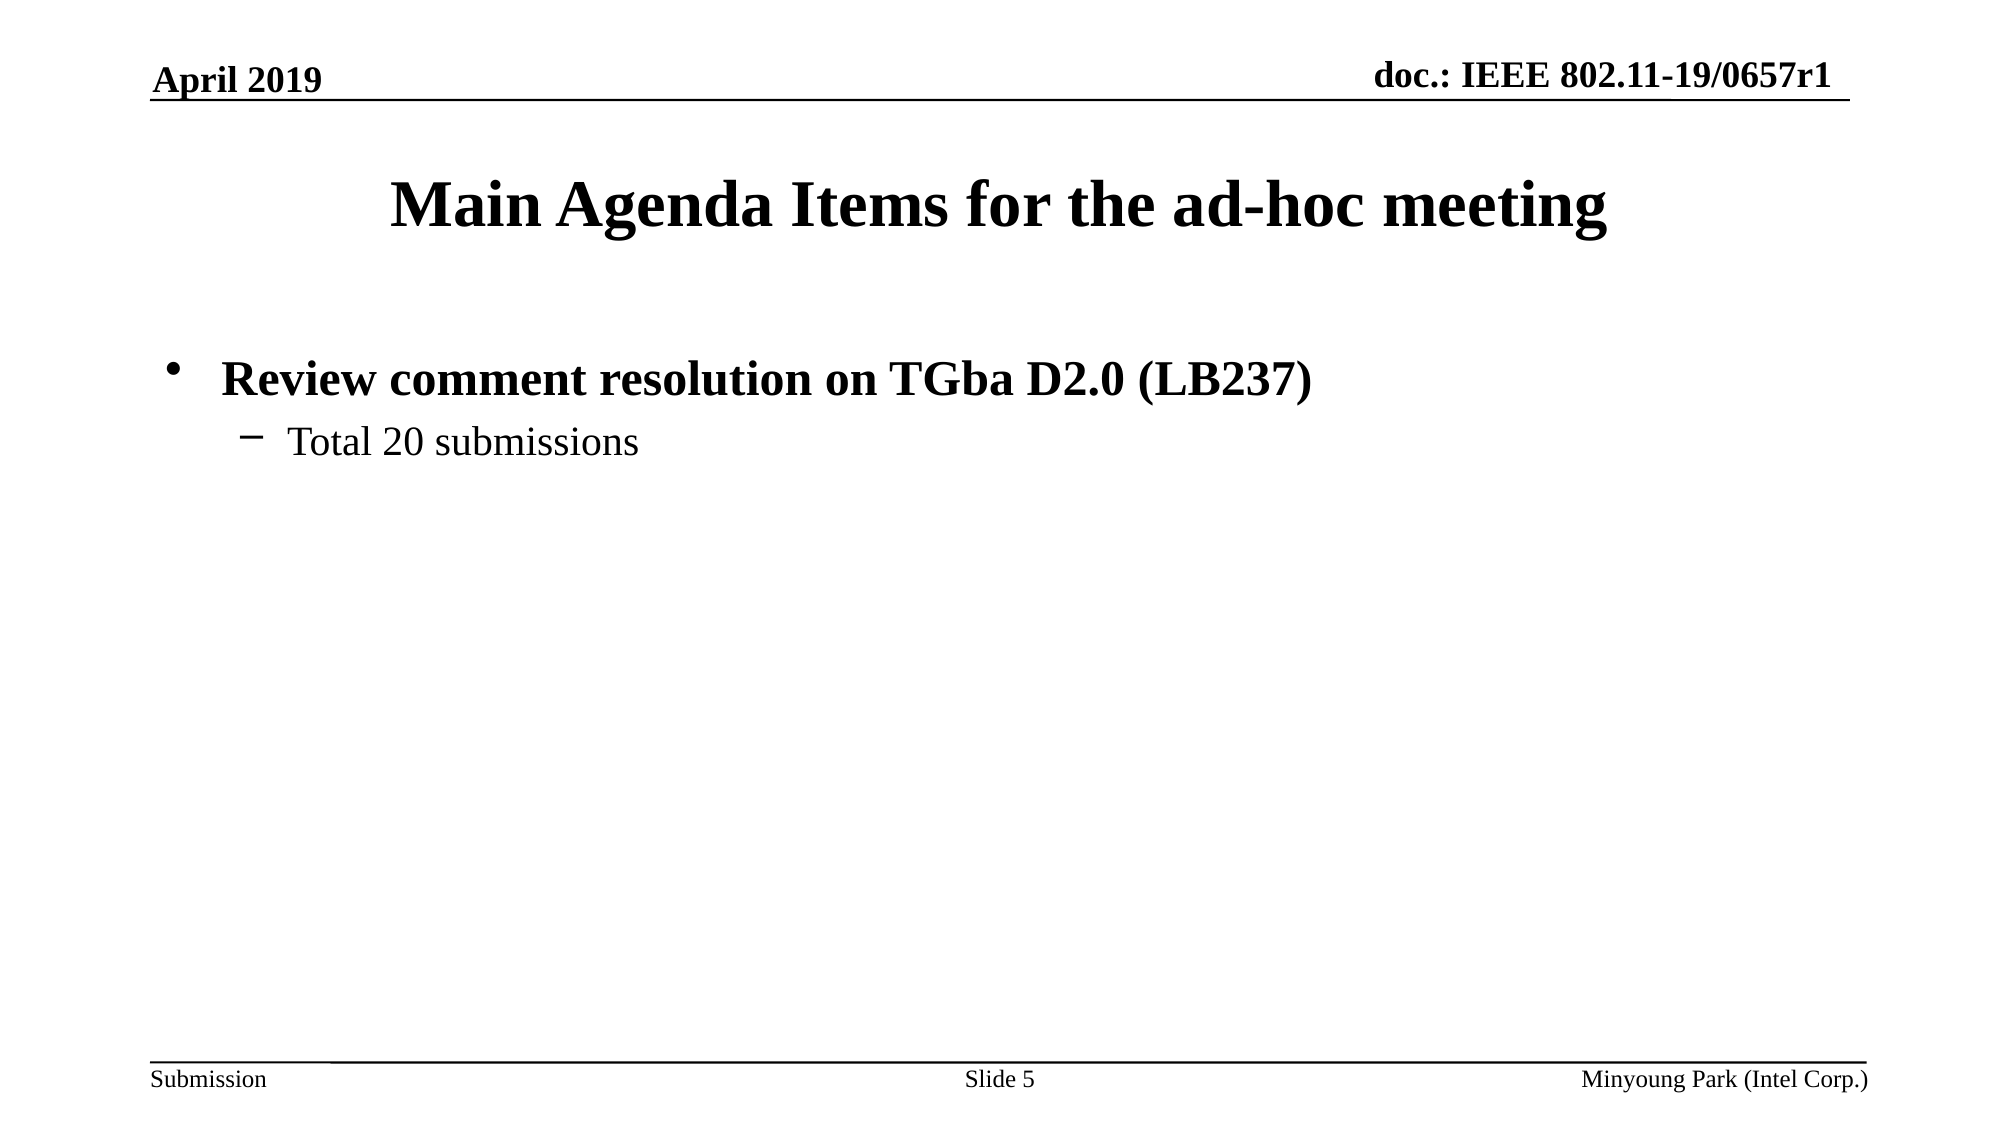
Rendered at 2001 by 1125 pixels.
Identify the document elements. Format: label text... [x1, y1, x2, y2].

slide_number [152, 54, 347, 101]
footer Minyoung Park (Intel Corp.) [1266, 1061, 1869, 1093]
list Review comment resolution on TGba D2.0 (LB237) Total 20 submissions [150, 337, 1850, 1050]
title Main Agenda Items for the ad-hoc meeting [150, 112, 1850, 288]
slide_number Slide 5 [964, 1061, 1036, 1093]
